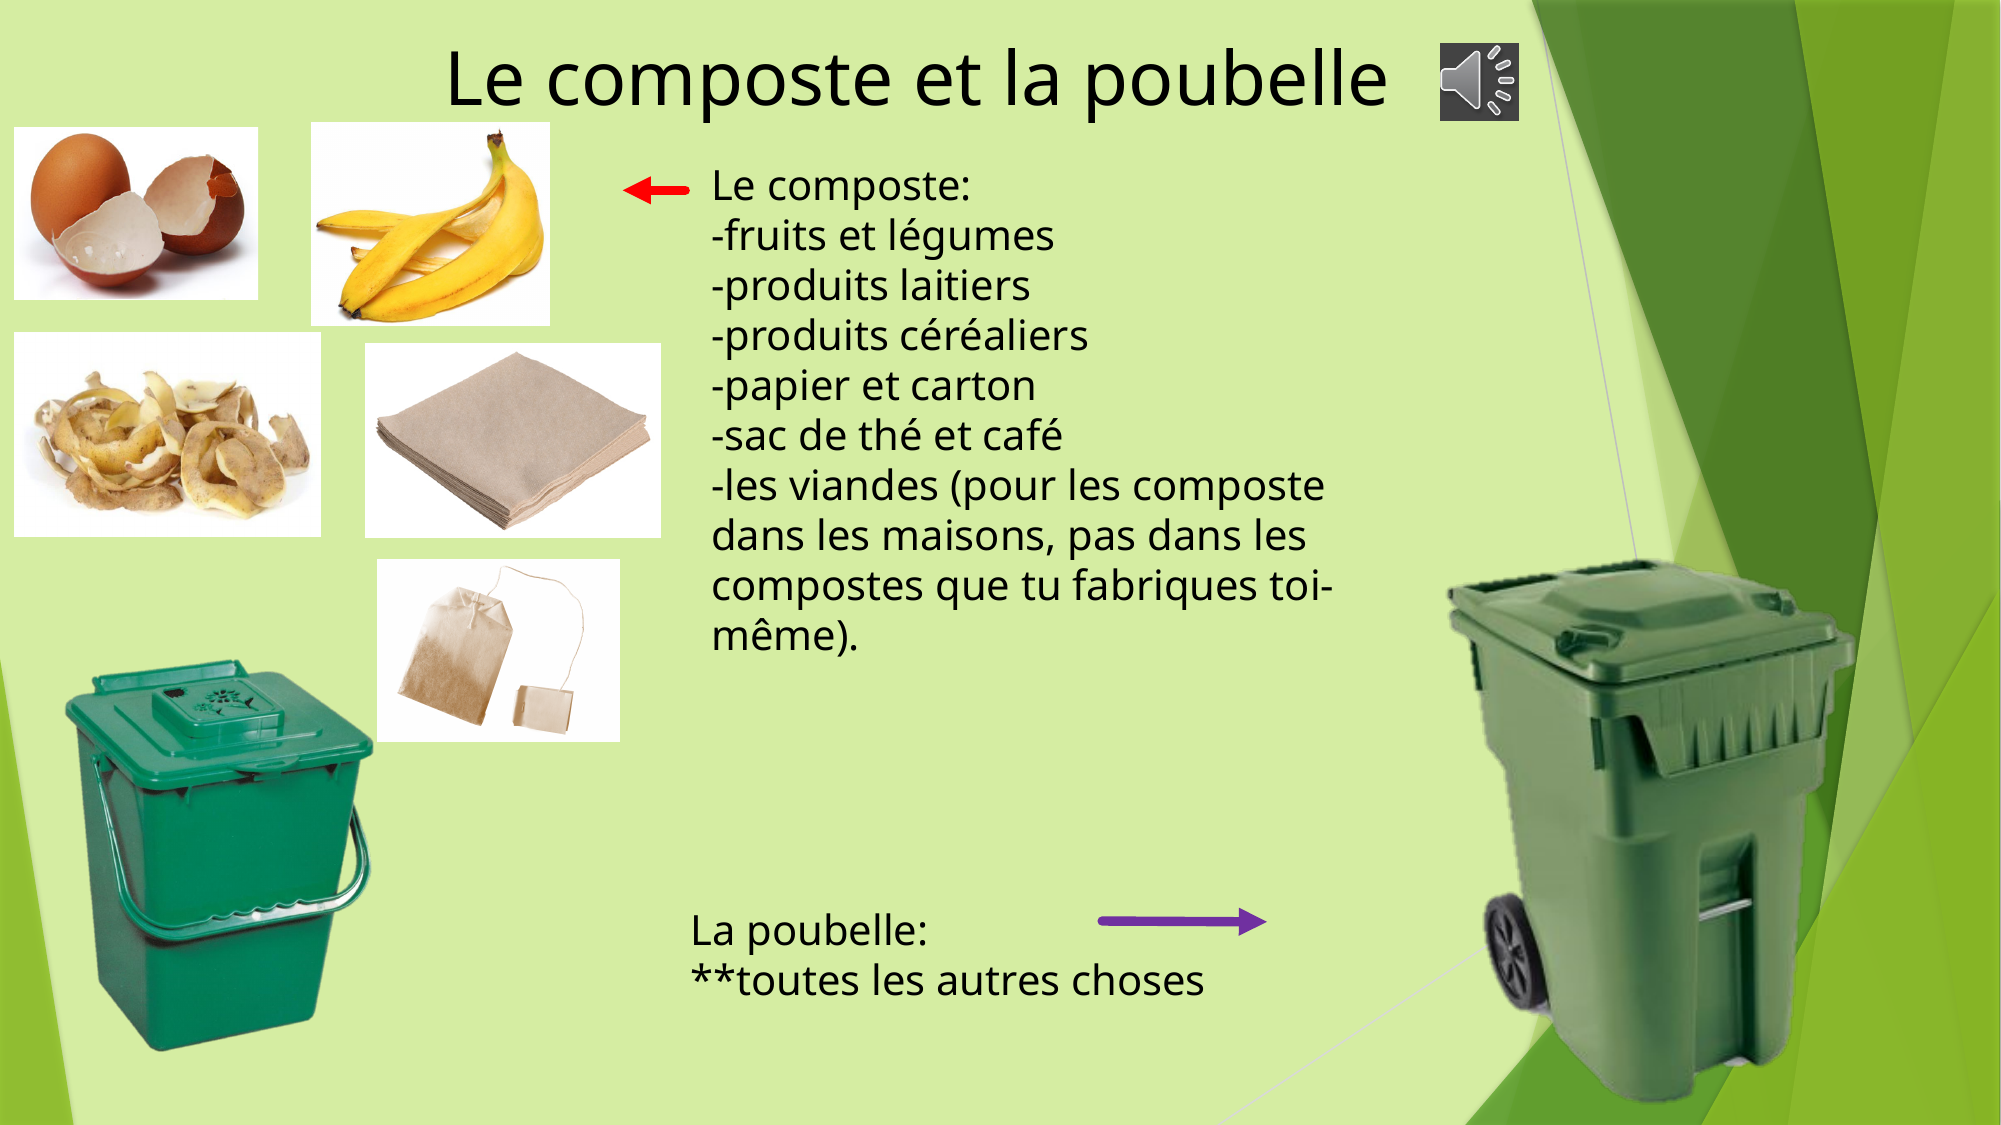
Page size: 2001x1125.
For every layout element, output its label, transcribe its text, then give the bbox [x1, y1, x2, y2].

text_box La poubelle: **toutes les autres choses [675, 896, 1389, 1062]
picture [365, 343, 662, 538]
picture [1420, 535, 1876, 1125]
picture [1438, 41, 1520, 123]
picture [310, 121, 551, 326]
picture [13, 331, 321, 537]
picture [13, 127, 259, 301]
text_box Le composte: -fruits et légumes -produits laitiers -produits céréaliers -papier et carton -sac de thé et café -les viandes (pour les composte dans les maisons, pas dans les compostes que tu fabriques toi-même). [696, 151, 1410, 667]
picture [13, 558, 621, 1064]
title Le composte et la poubelle [212, 22, 1623, 240]
